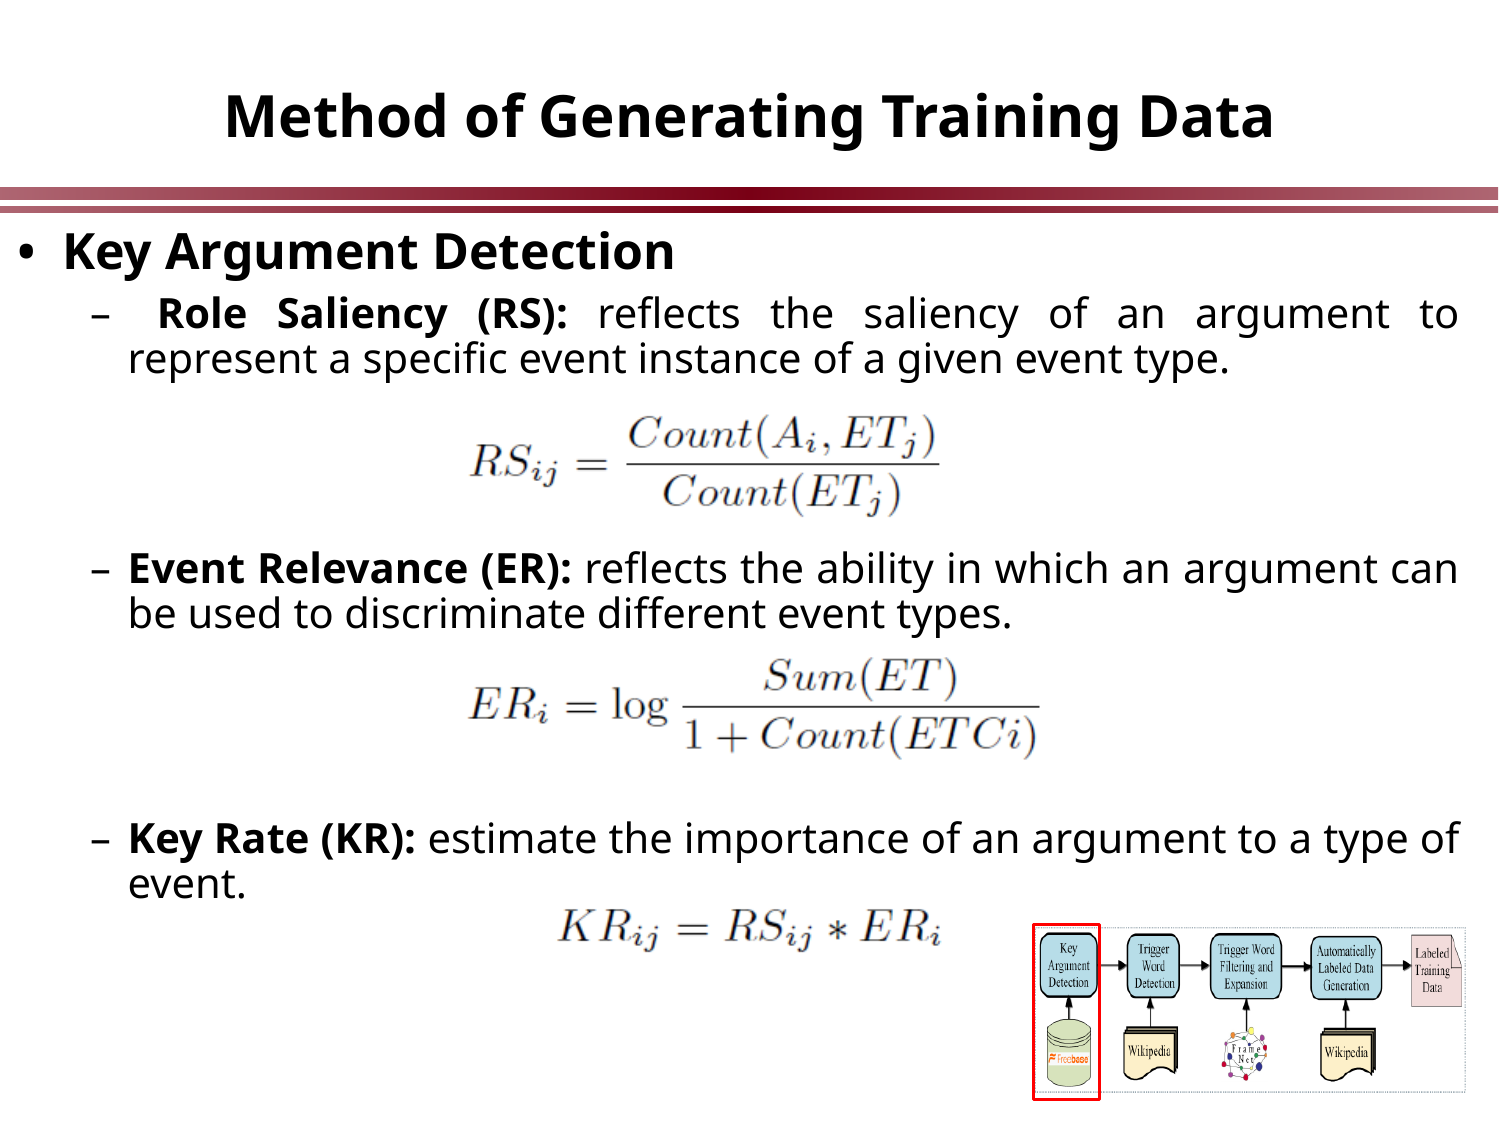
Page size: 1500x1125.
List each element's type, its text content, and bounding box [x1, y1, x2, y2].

list Key Argument Detection Role Saliency (RS): reflects the saliency of an argument to represent a specific event instance of a given event type. Event Relevance (ER): reflects the ability in which an argument can be used to discriminate different event types. Key Rate (KR): estimate the importance of an argument to a type of event. [0, 218, 1476, 894]
picture [449, 407, 999, 526]
picture [462, 656, 1057, 763]
title Method of Generating Training Data [162, 24, 1338, 213]
picture [1027, 924, 1474, 1100]
picture [542, 889, 976, 968]
